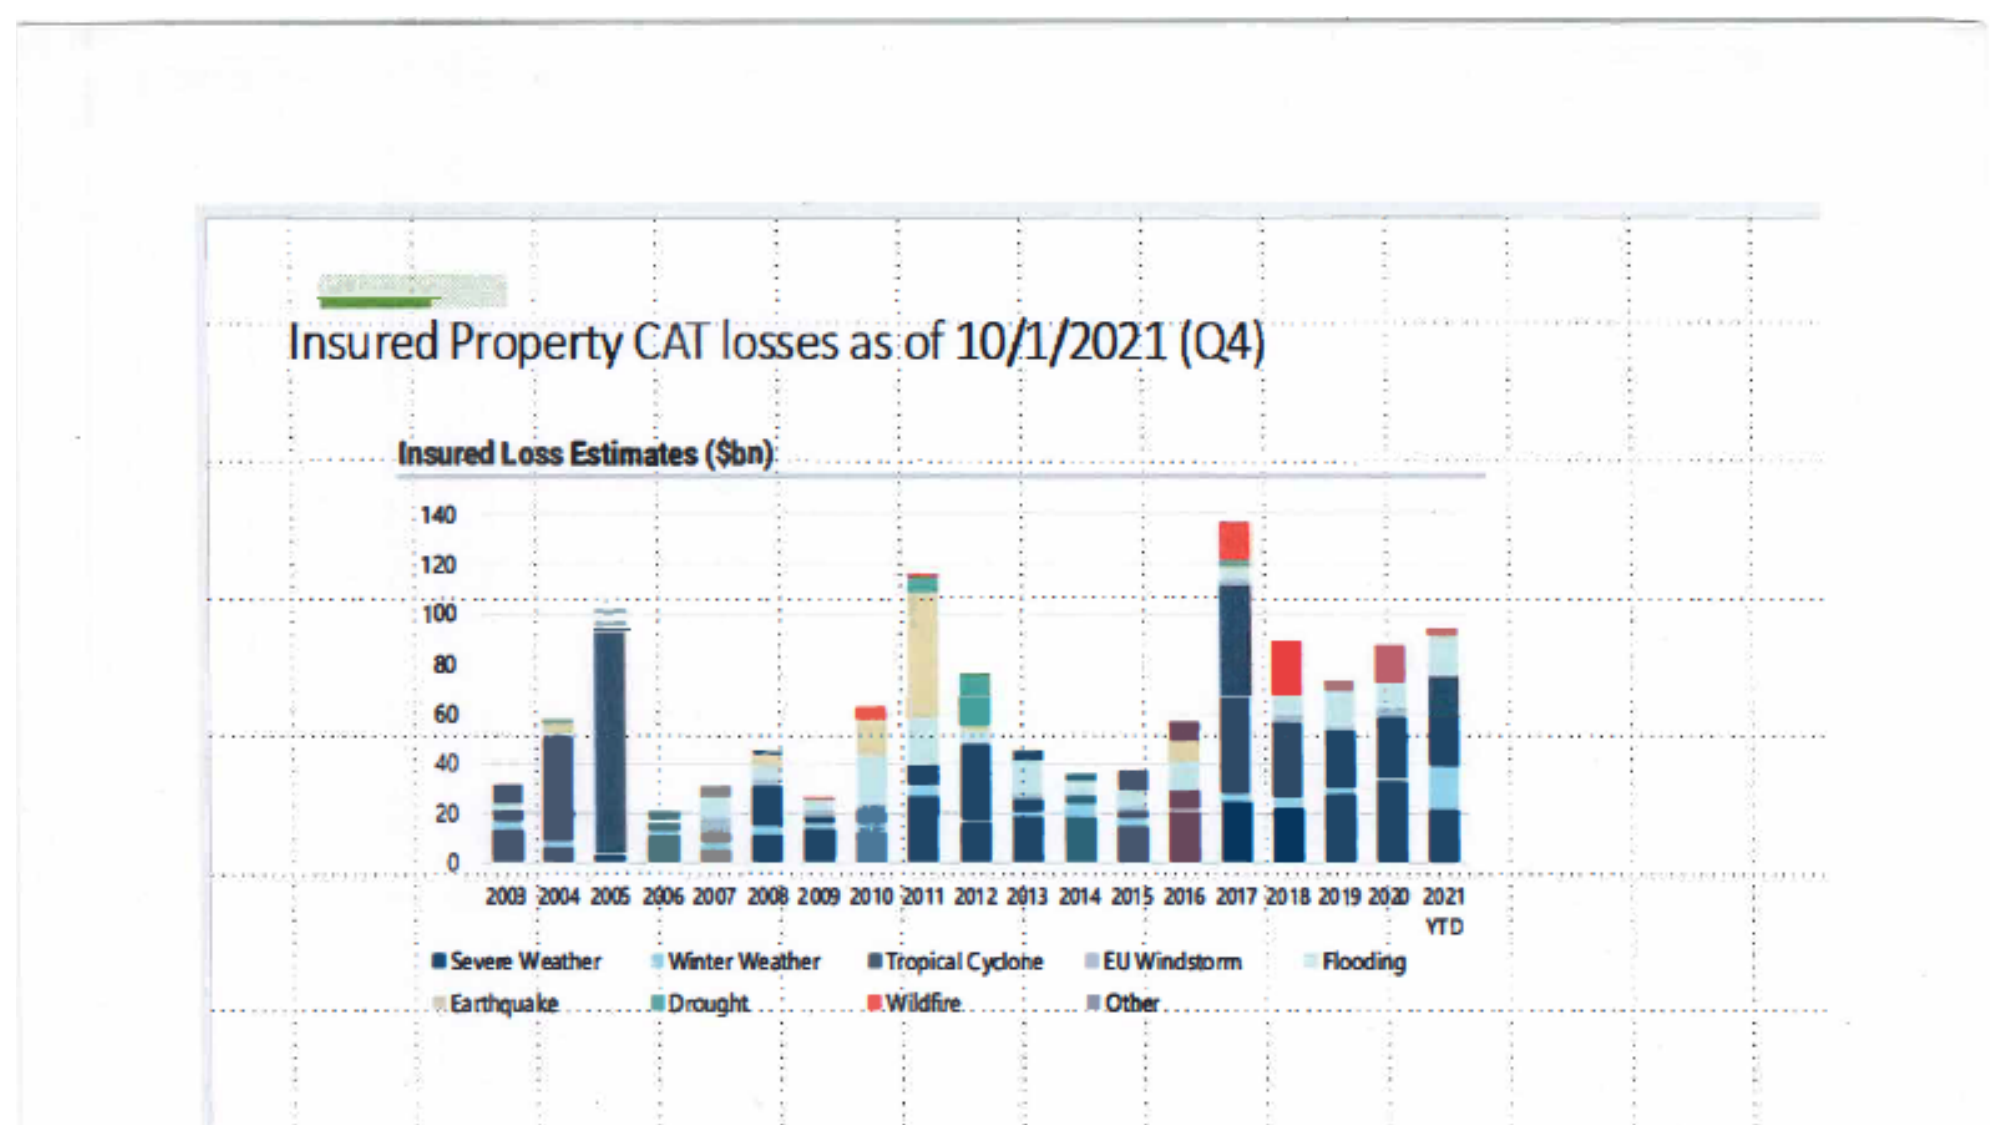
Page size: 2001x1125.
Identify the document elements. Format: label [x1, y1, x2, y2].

text_box [16, 16, 1990, 1125]
